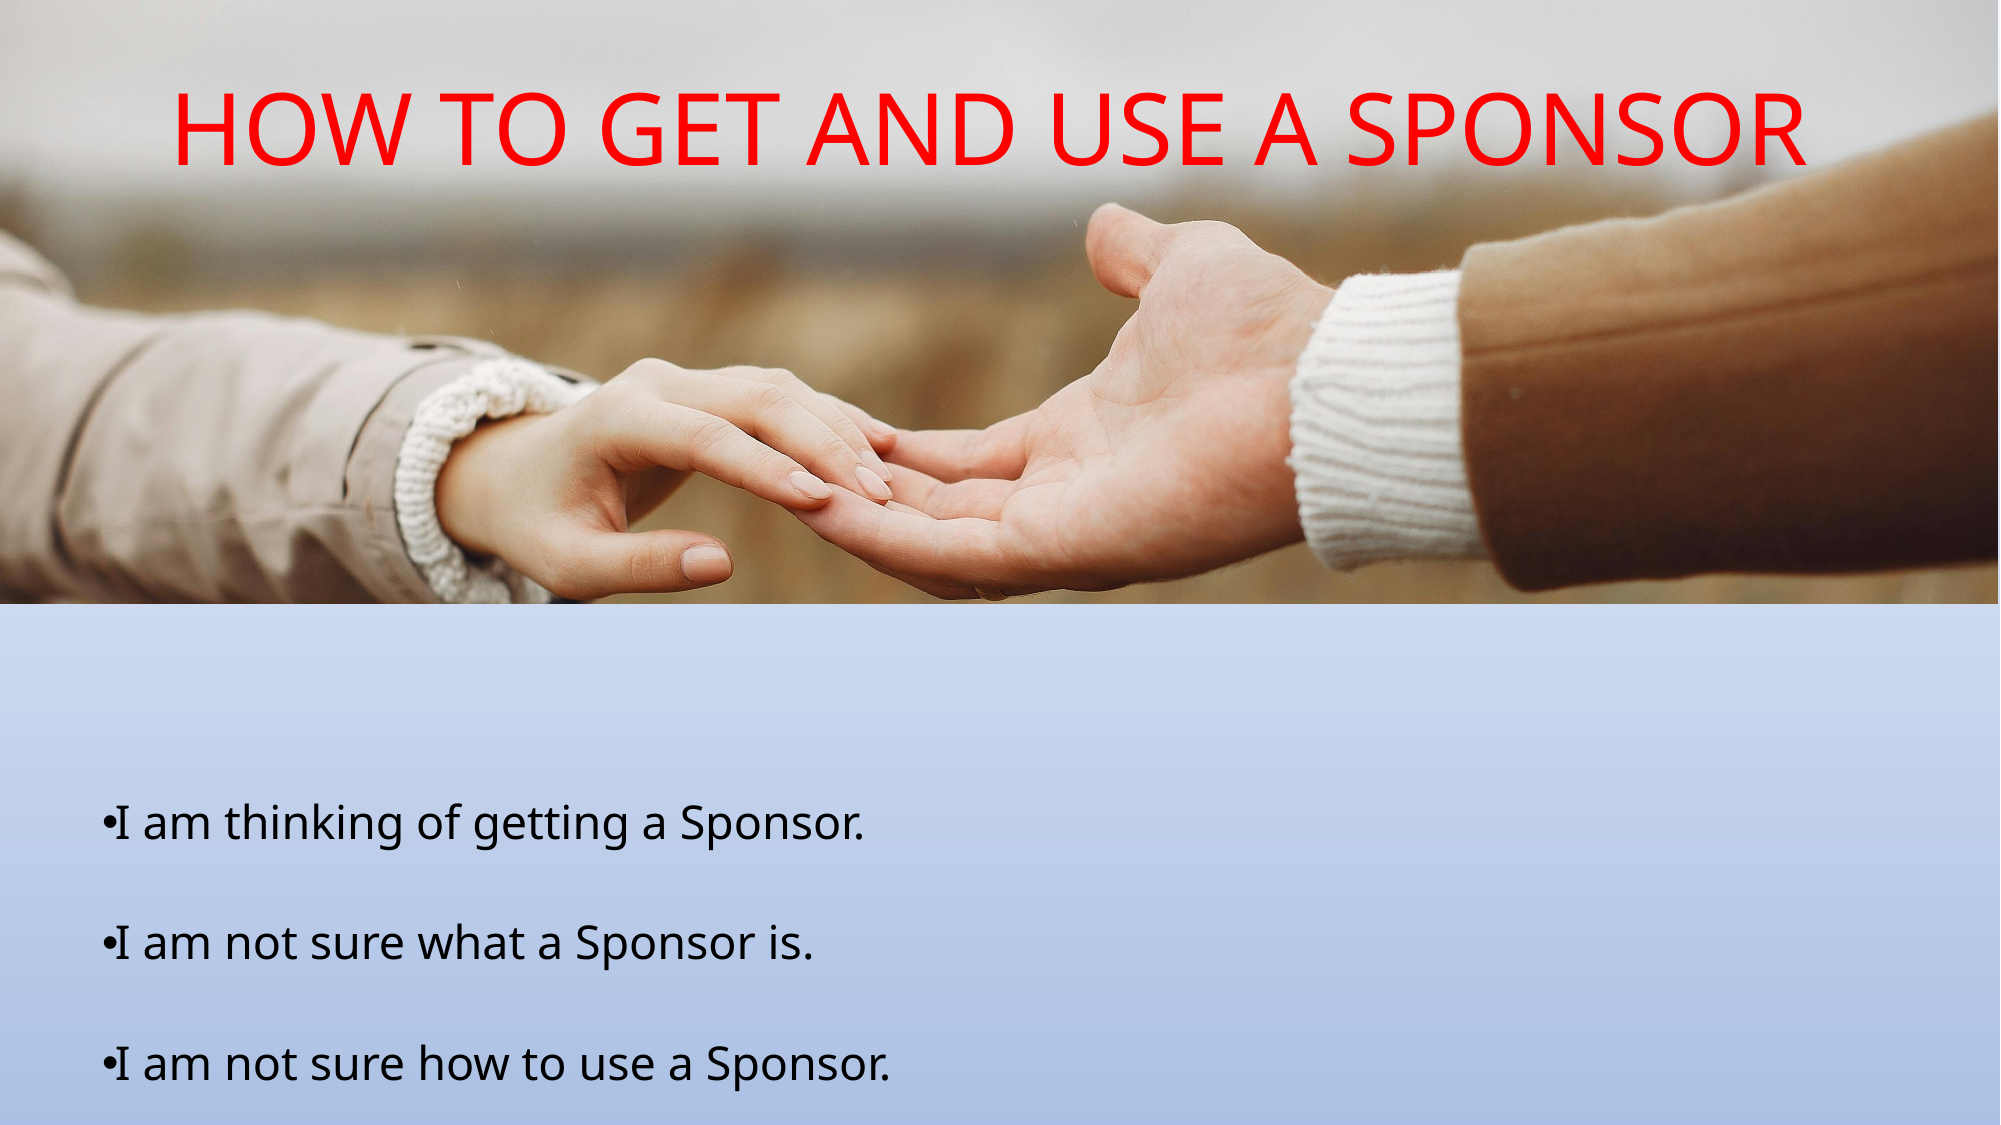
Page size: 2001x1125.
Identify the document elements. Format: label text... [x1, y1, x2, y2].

picture [0, 0, 2000, 604]
text_box I am thinking of getting a Sponsor. I am not sure what a Sponsor is. I am not sure how to use a Sponsor. [87, 604, 2000, 1103]
